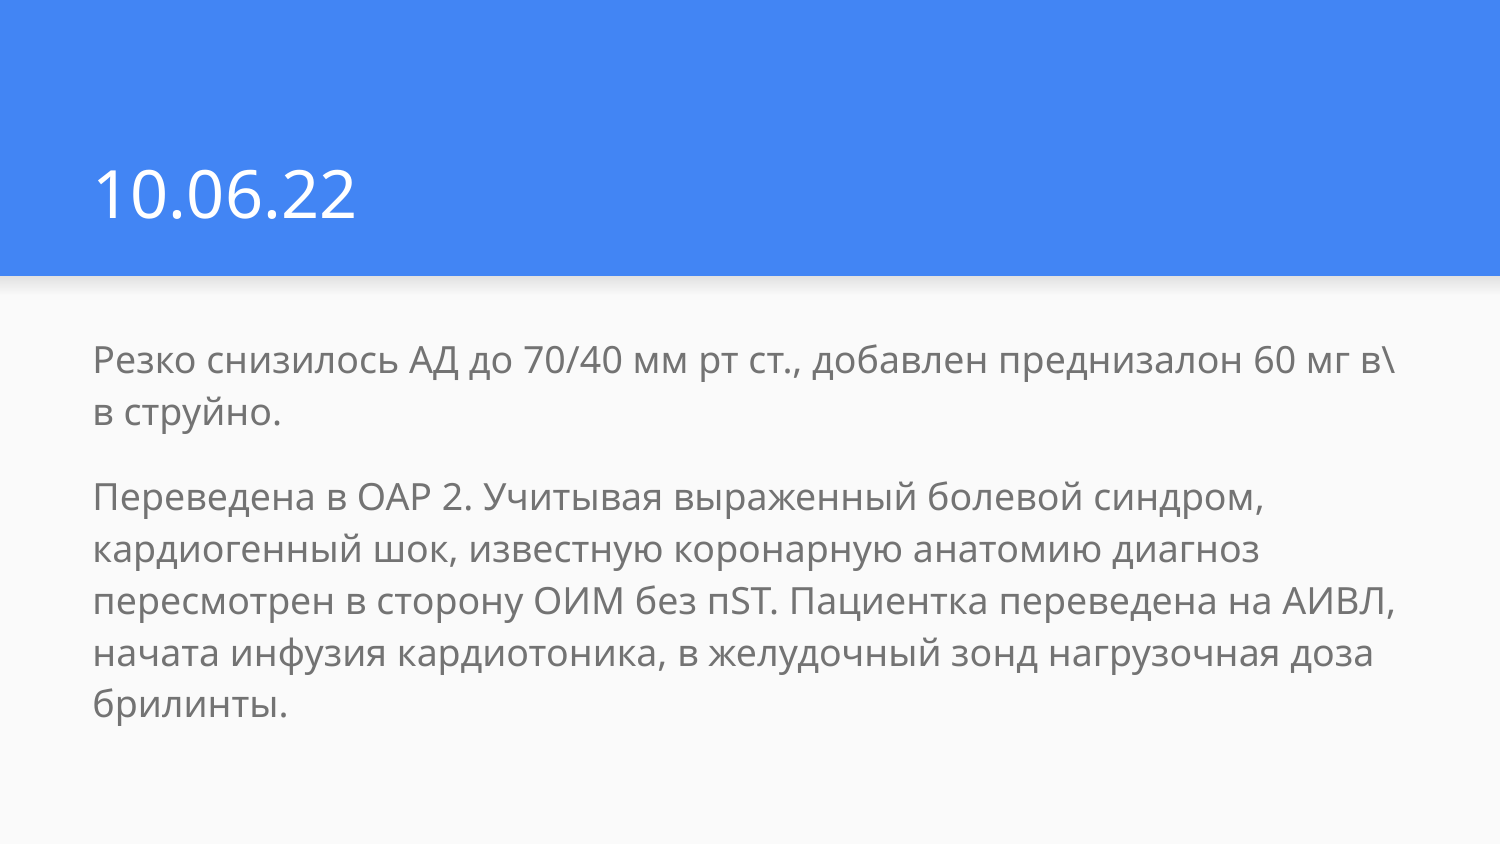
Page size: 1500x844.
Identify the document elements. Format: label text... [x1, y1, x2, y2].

list Резко снизилось АД до 70/40 мм рт ст., добавлен преднизалон 60 мг в\в струйно. Переведена в ОАР 2. Учитывая выраженный болевой синдром, кардиогенный шок, известную коронарную анатомию диагноз пересмотрен в сторону ОИМ без пST. Пациентка переведена на АИВЛ, начата инфузия кардиотоника, в желудочный зонд нагрузочная доза брилинты. [77, 314, 1427, 760]
title 10.06.22 [77, 121, 1427, 248]
